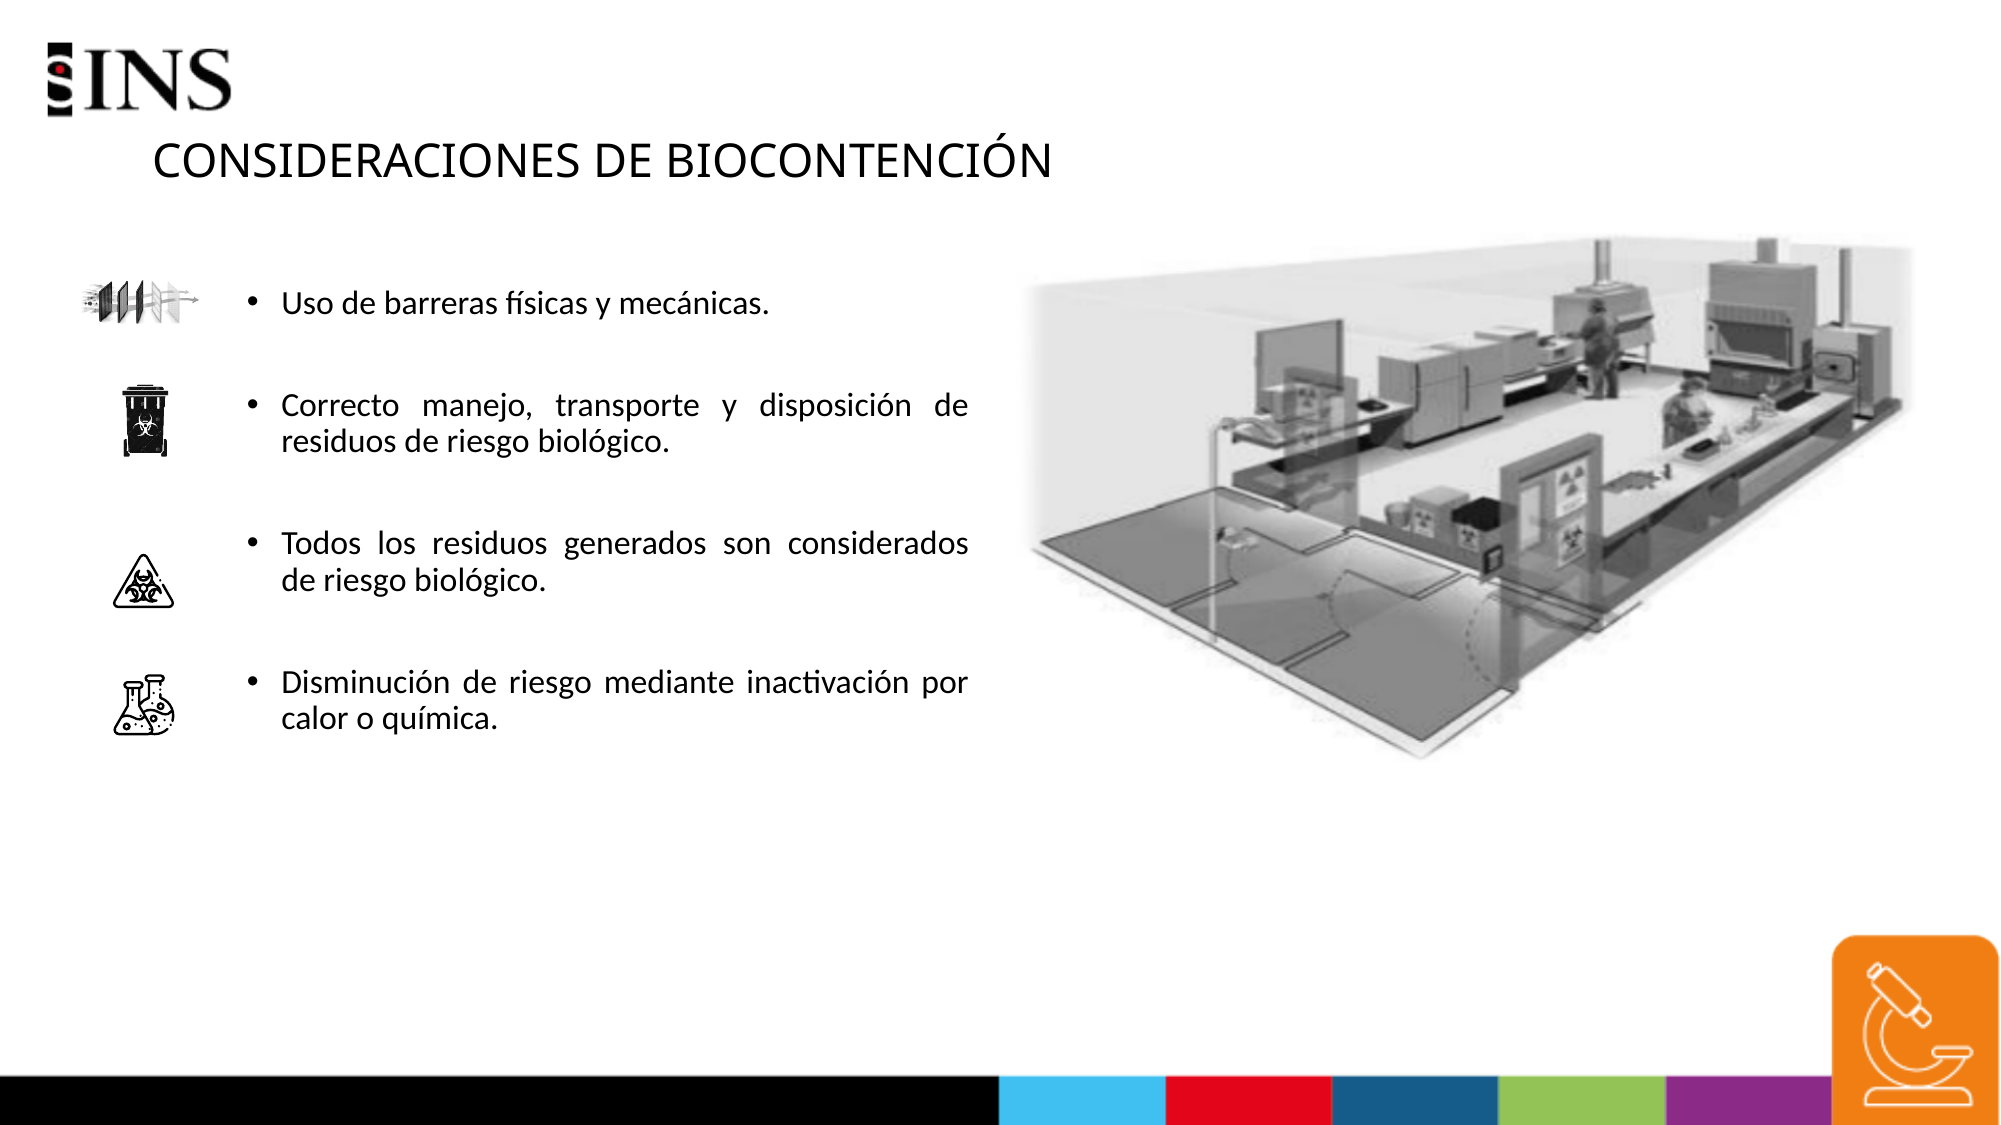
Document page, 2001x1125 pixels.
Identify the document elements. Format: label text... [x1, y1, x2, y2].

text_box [111, 553, 176, 609]
list Uso de barreras físicas y mecánicas. Correcto manejo, transporte y disposición de residuos de riesgo biológico. Todos los residuos generados son considerados de riesgo biológico. Disminución de riesgo mediante inactivación por calor o química. [231, 277, 984, 750]
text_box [111, 674, 176, 736]
title CONSIDERACIONES DE BIOCONTENCIÓN [137, 128, 1863, 197]
picture [0, 0, 2001, 1125]
